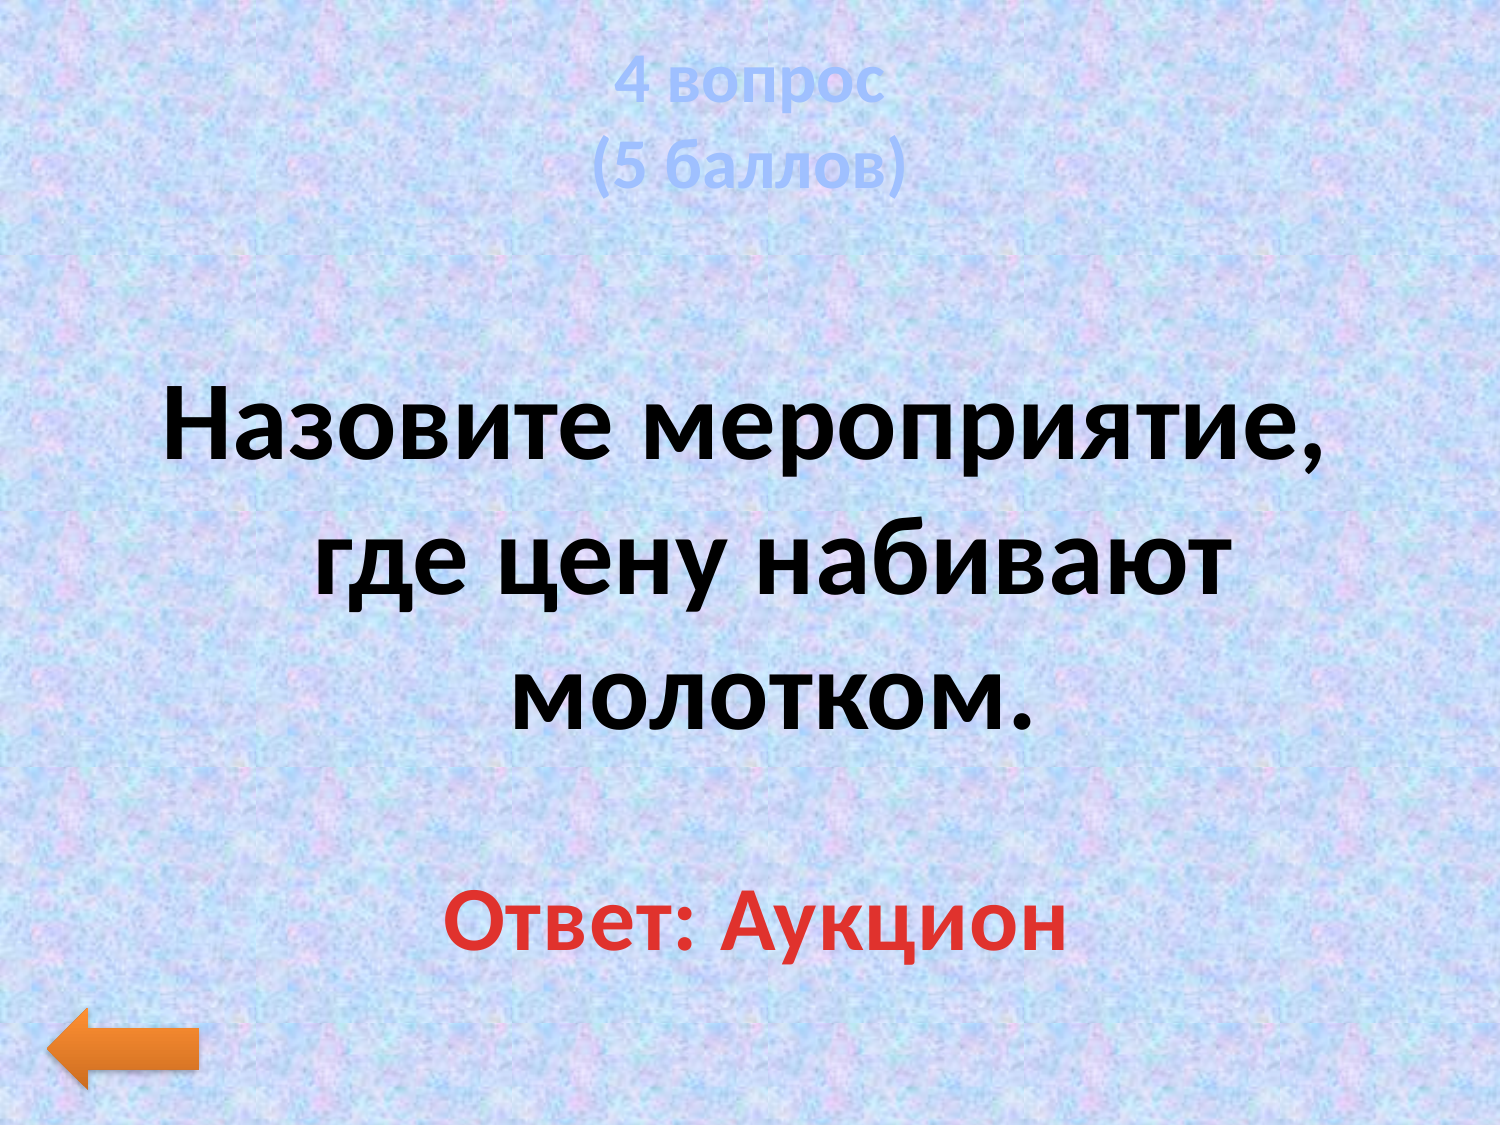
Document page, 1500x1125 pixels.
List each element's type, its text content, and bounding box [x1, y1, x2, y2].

text_box [46, 1007, 200, 1090]
picture [0, 0, 1500, 1125]
list Назовите мероприятие, где цену набивают молотком. [70, 339, 1421, 739]
text_box Ответ: Аукцион [81, 820, 1432, 1008]
title 4 вопрос (5 баллов) [75, 23, 1425, 211]
